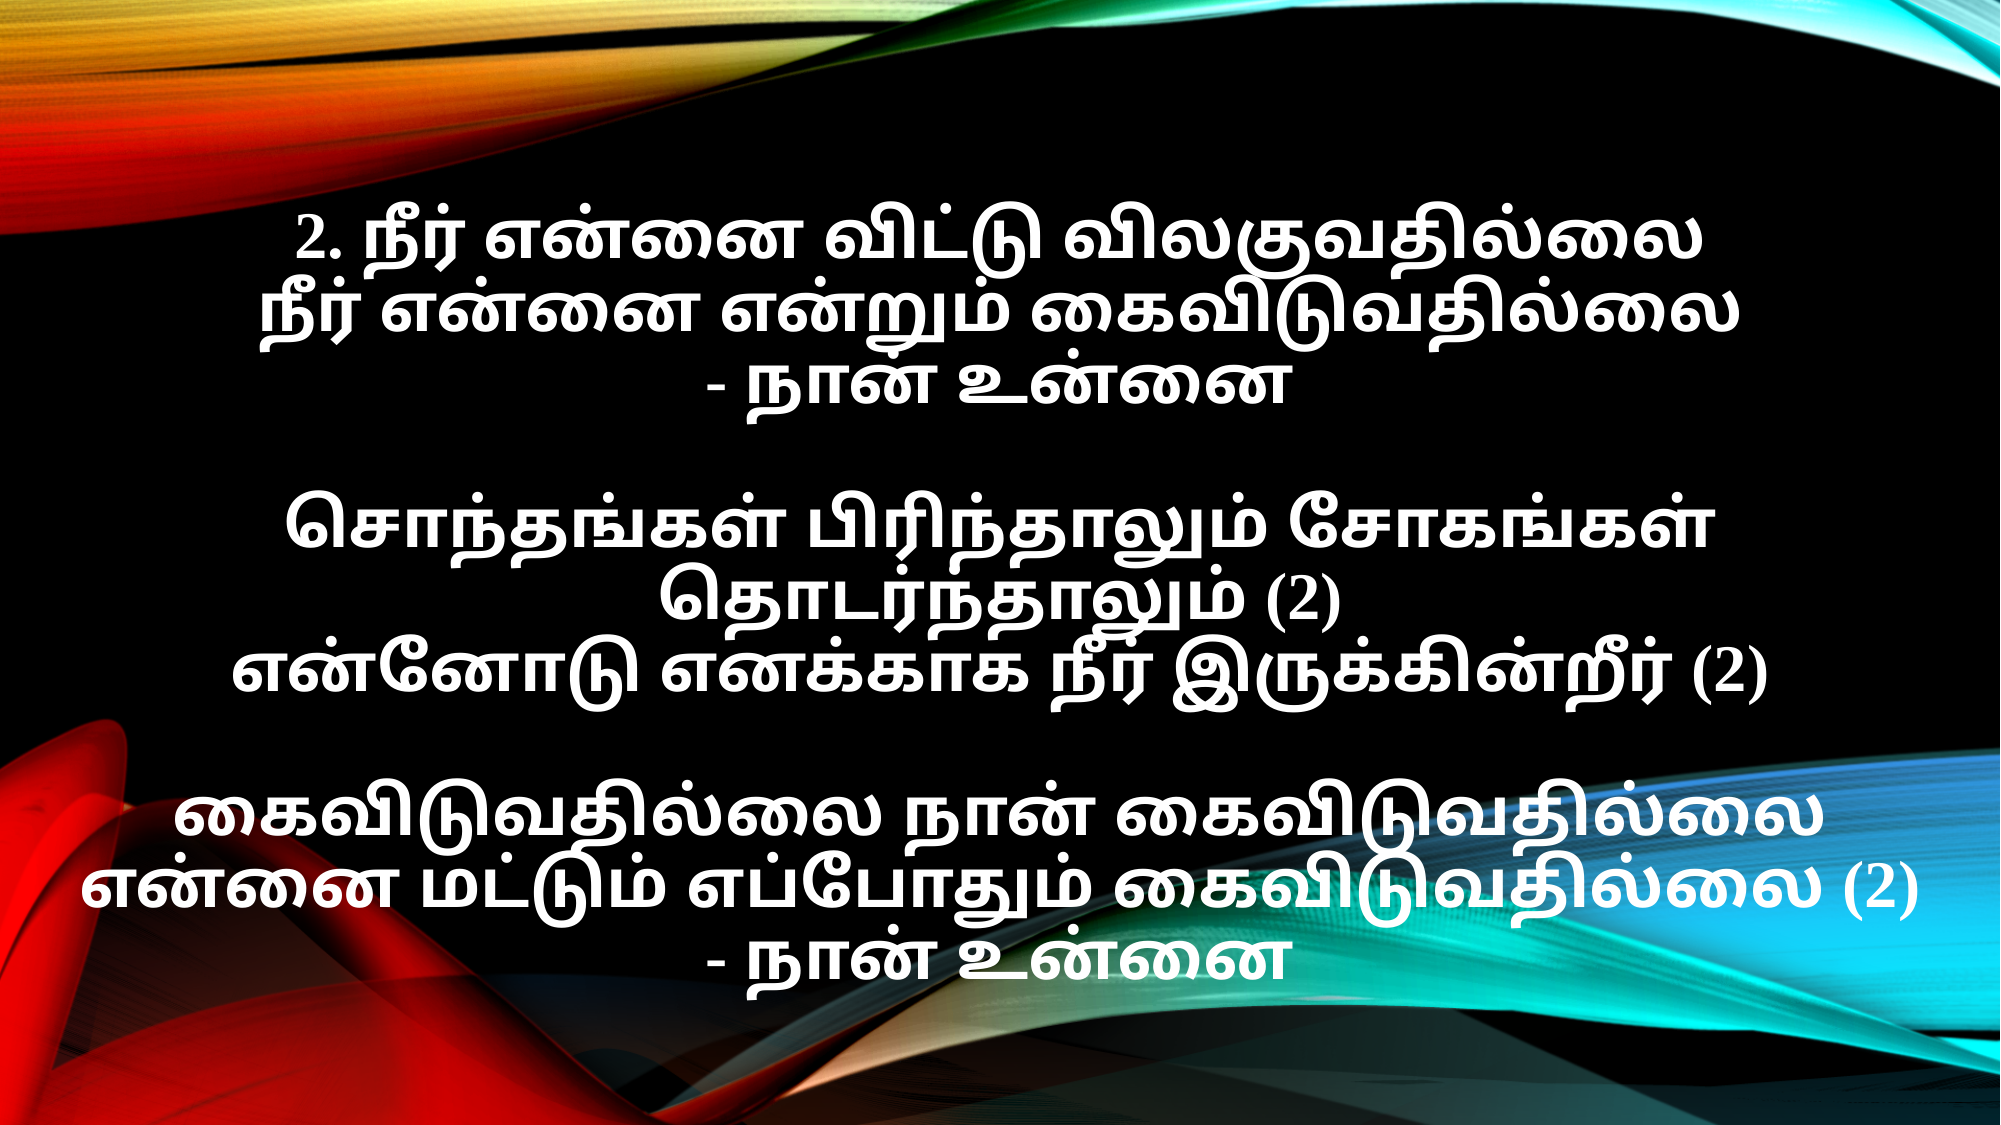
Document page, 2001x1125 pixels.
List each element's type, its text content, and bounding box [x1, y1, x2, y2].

subtitle 2. நீர் என்னை விட்டு விலகுவதில்லை நீர் என்னை என்றும் கைவிடுவதில்லை - நான் உன்னை சொந்தங்கள் பிரிந்தாலும் சோகங்கள் தொடர்ந்தாலும் (2) என்னோடு எனக்காக நீர் இருக்கின்றீர் (2) கைவிடுவதில்லை நான் கைவிடுவதில்லை என்னை மட்டும் எப்போதும் கைவிடுவதில்லை (2) - நான் உன்னை [0, 0, 2000, 1125]
